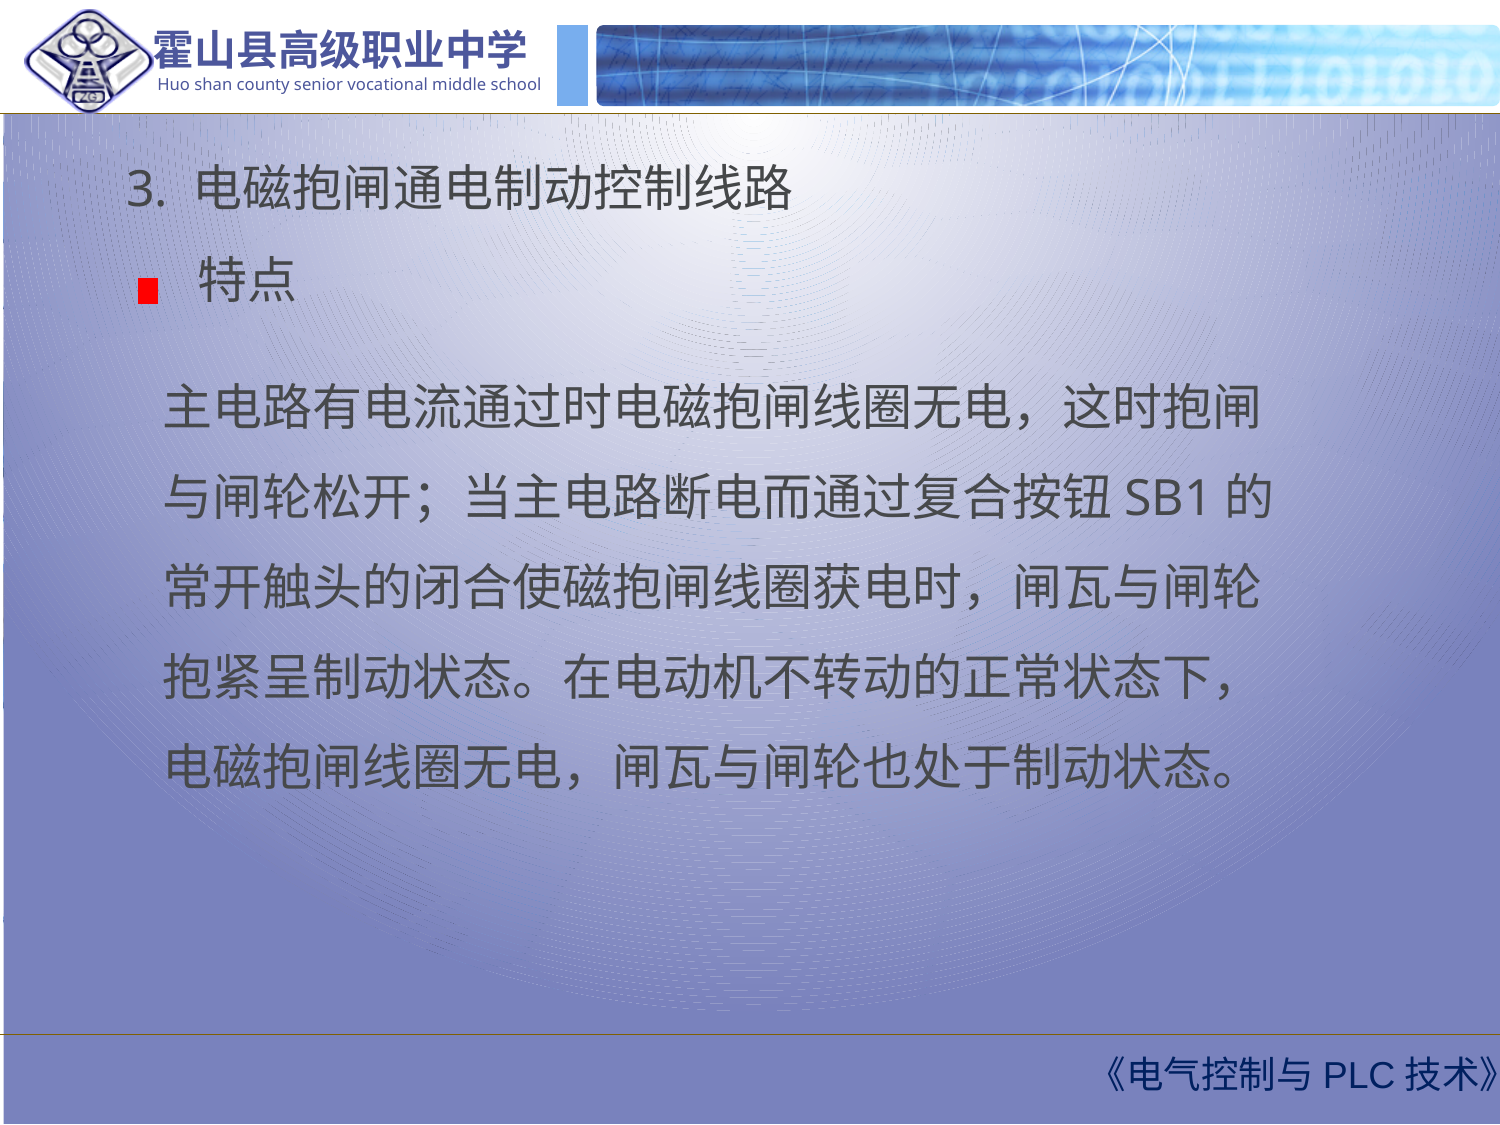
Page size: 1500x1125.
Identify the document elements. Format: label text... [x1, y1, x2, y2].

text_box 特点 [183, 241, 869, 316]
text_box 3. 电磁抱闸通电制动控制线路 [111, 148, 904, 224]
picture [596, 24, 1500, 107]
text_box 主电路有电流通过时电磁抱闸线圈无电，这时抱闸与闸轮松开；当主电路断电而通过复合按钮SB1的常开触头的闭合使磁抱闸线圈获电时，闸瓦与闸轮抱紧呈制动状态。在电动机不转动的正常状态下，电磁抱闸线圈无电，闸瓦与闸轮也处于制动状态。 [147, 338, 1317, 803]
text_box [138, 278, 158, 304]
picture [24, 8, 154, 114]
